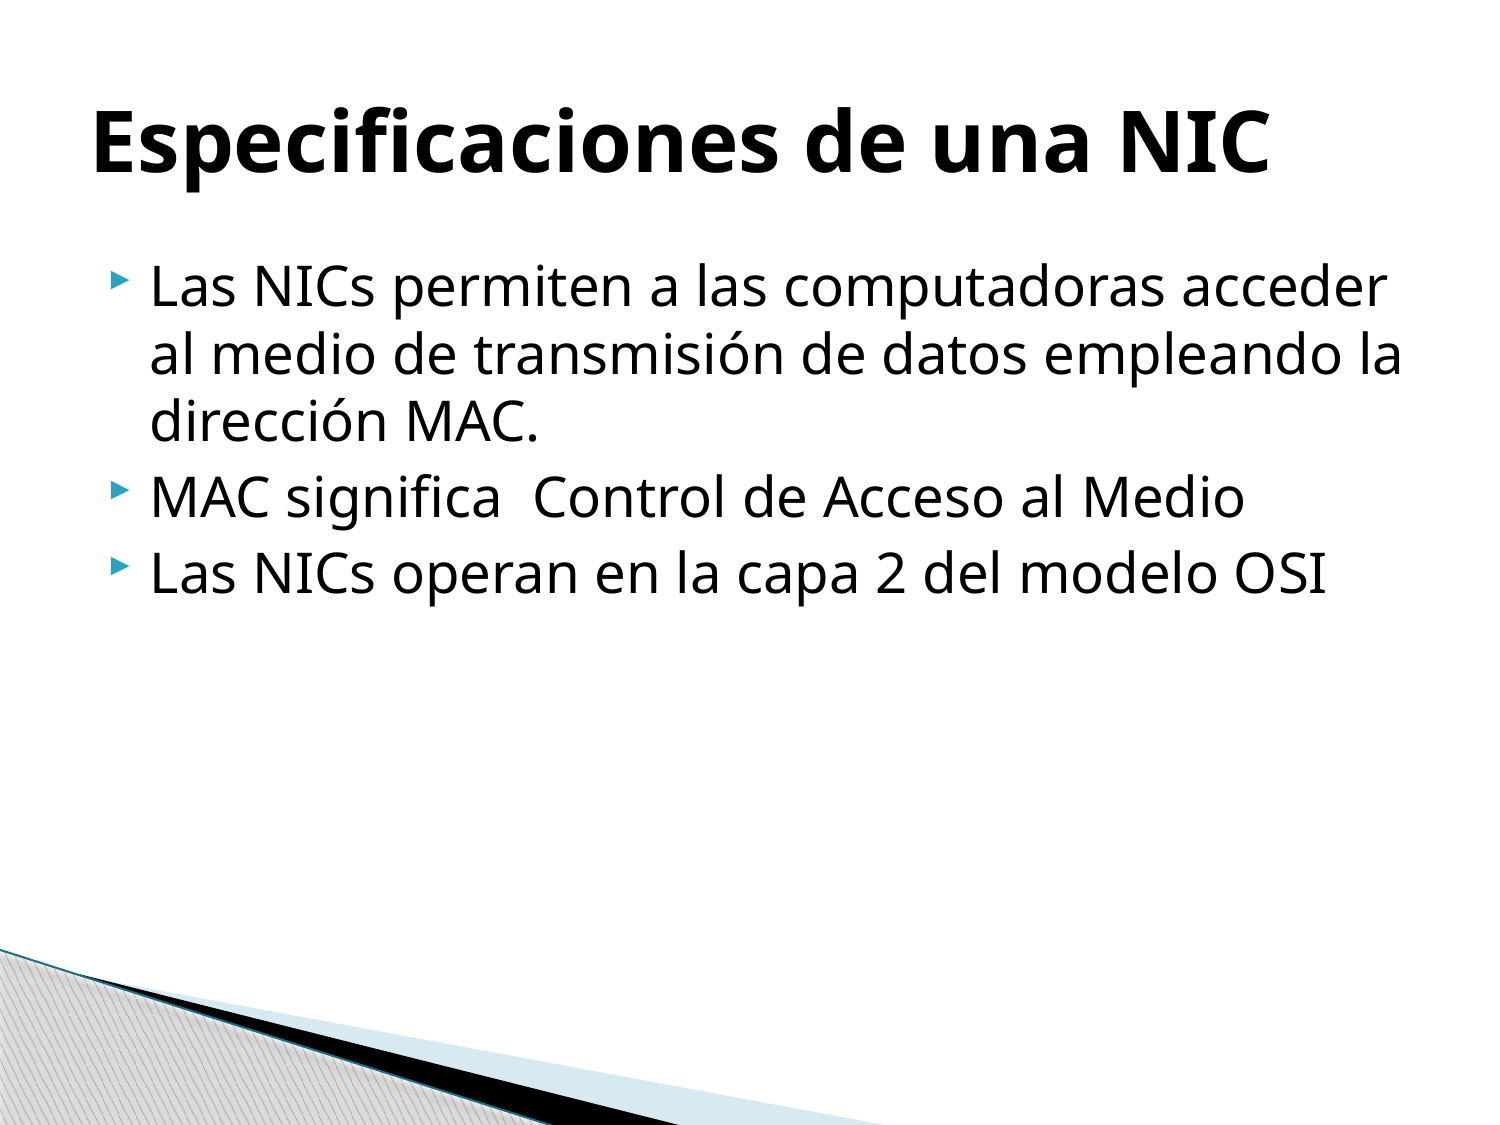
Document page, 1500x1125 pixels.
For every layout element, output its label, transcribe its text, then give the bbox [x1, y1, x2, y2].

list Las NICs permiten a las computadoras acceder al medio de transmisión de datos empleando la dirección MAC. MAC significa Control de Acceso al Medio Las NICs operan en la capa 2 del modelo OSI [75, 243, 1425, 986]
title Especificaciones de una NIC [75, 45, 1425, 233]
